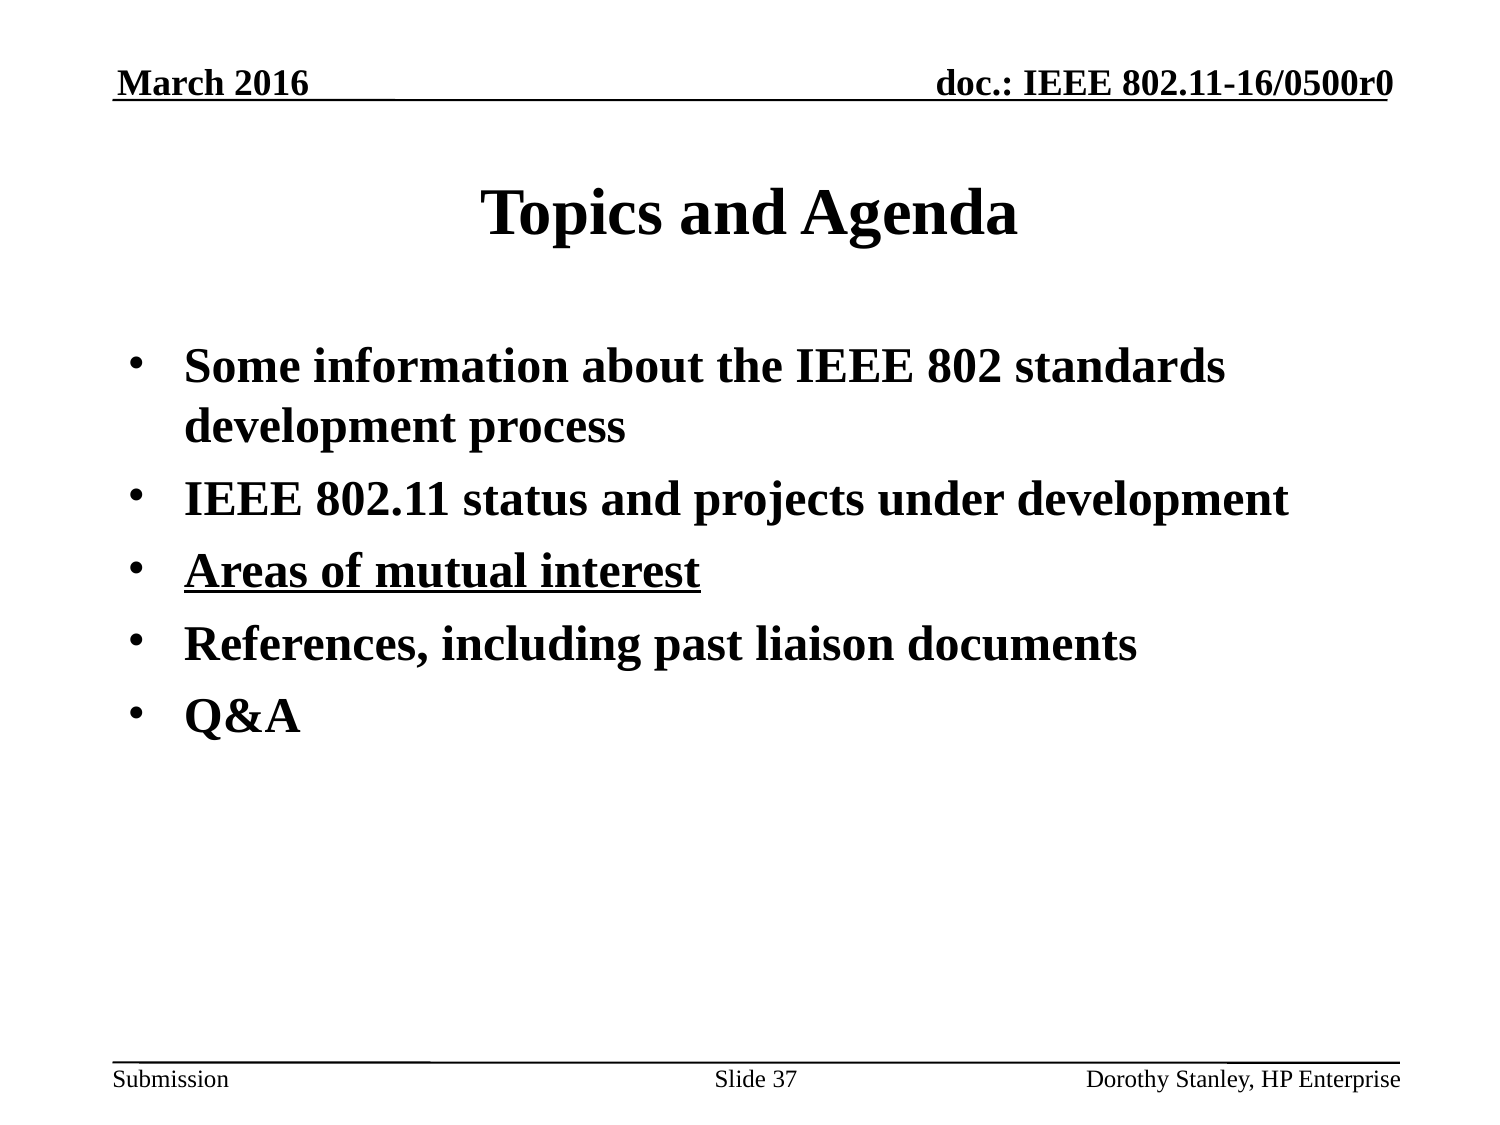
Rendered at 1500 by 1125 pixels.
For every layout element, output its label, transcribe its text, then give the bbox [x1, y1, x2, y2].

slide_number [116, 58, 507, 104]
list Some information about the IEEE 802 standards development process IEEE 802.11 status and projects under development Areas of mutual interest References, including past liaison documents Q&A [112, 324, 1388, 1001]
footer Dorothy Stanley, HP Enterprise [1031, 1061, 1402, 1093]
slide_number Slide 37 [712, 1061, 800, 1123]
title Topics and Agenda [112, 111, 1388, 303]
